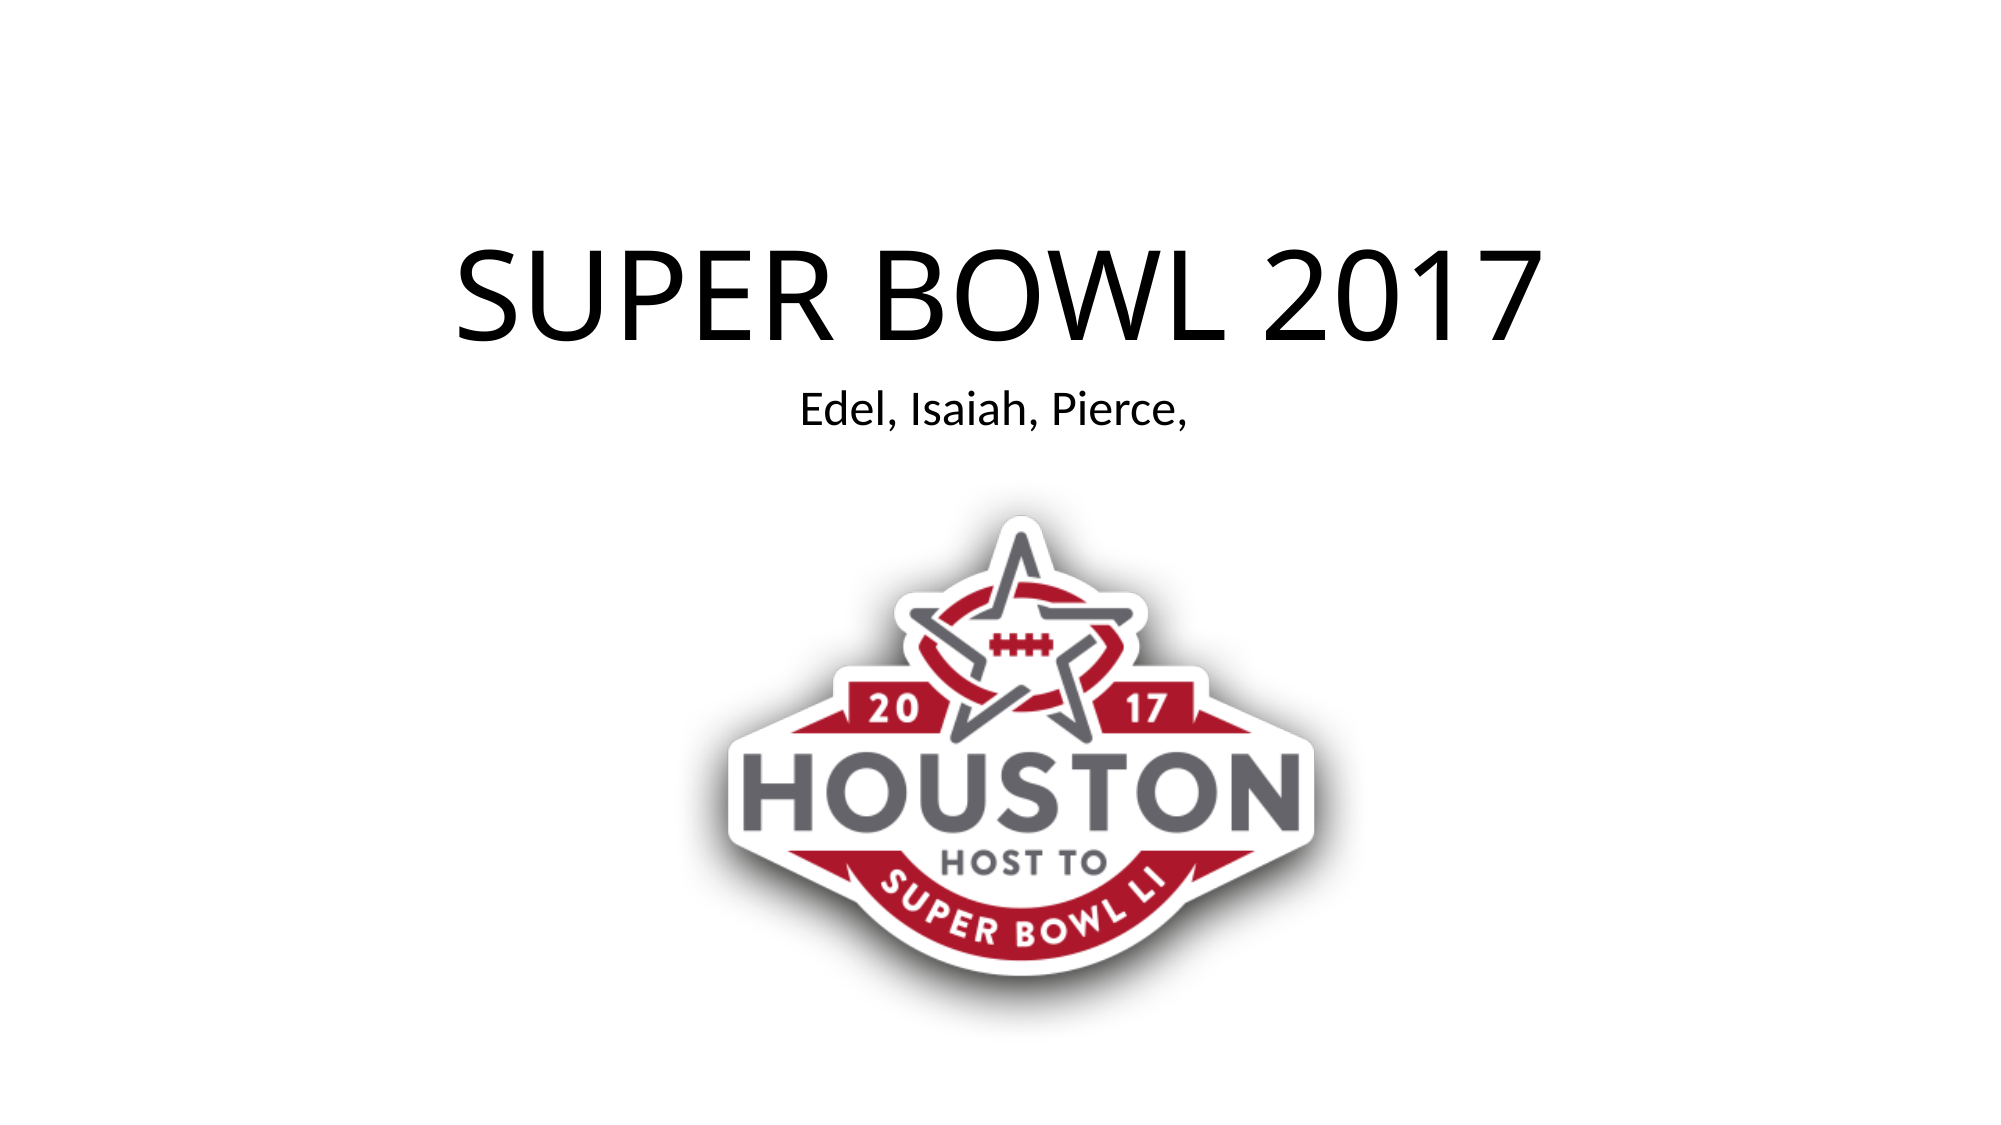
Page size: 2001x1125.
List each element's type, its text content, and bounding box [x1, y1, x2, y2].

subtitle Edel, Isaiah, Pierce, [249, 374, 1750, 647]
picture [675, 480, 1368, 1042]
title SUPER BOWL 2017 [249, 136, 1750, 374]
